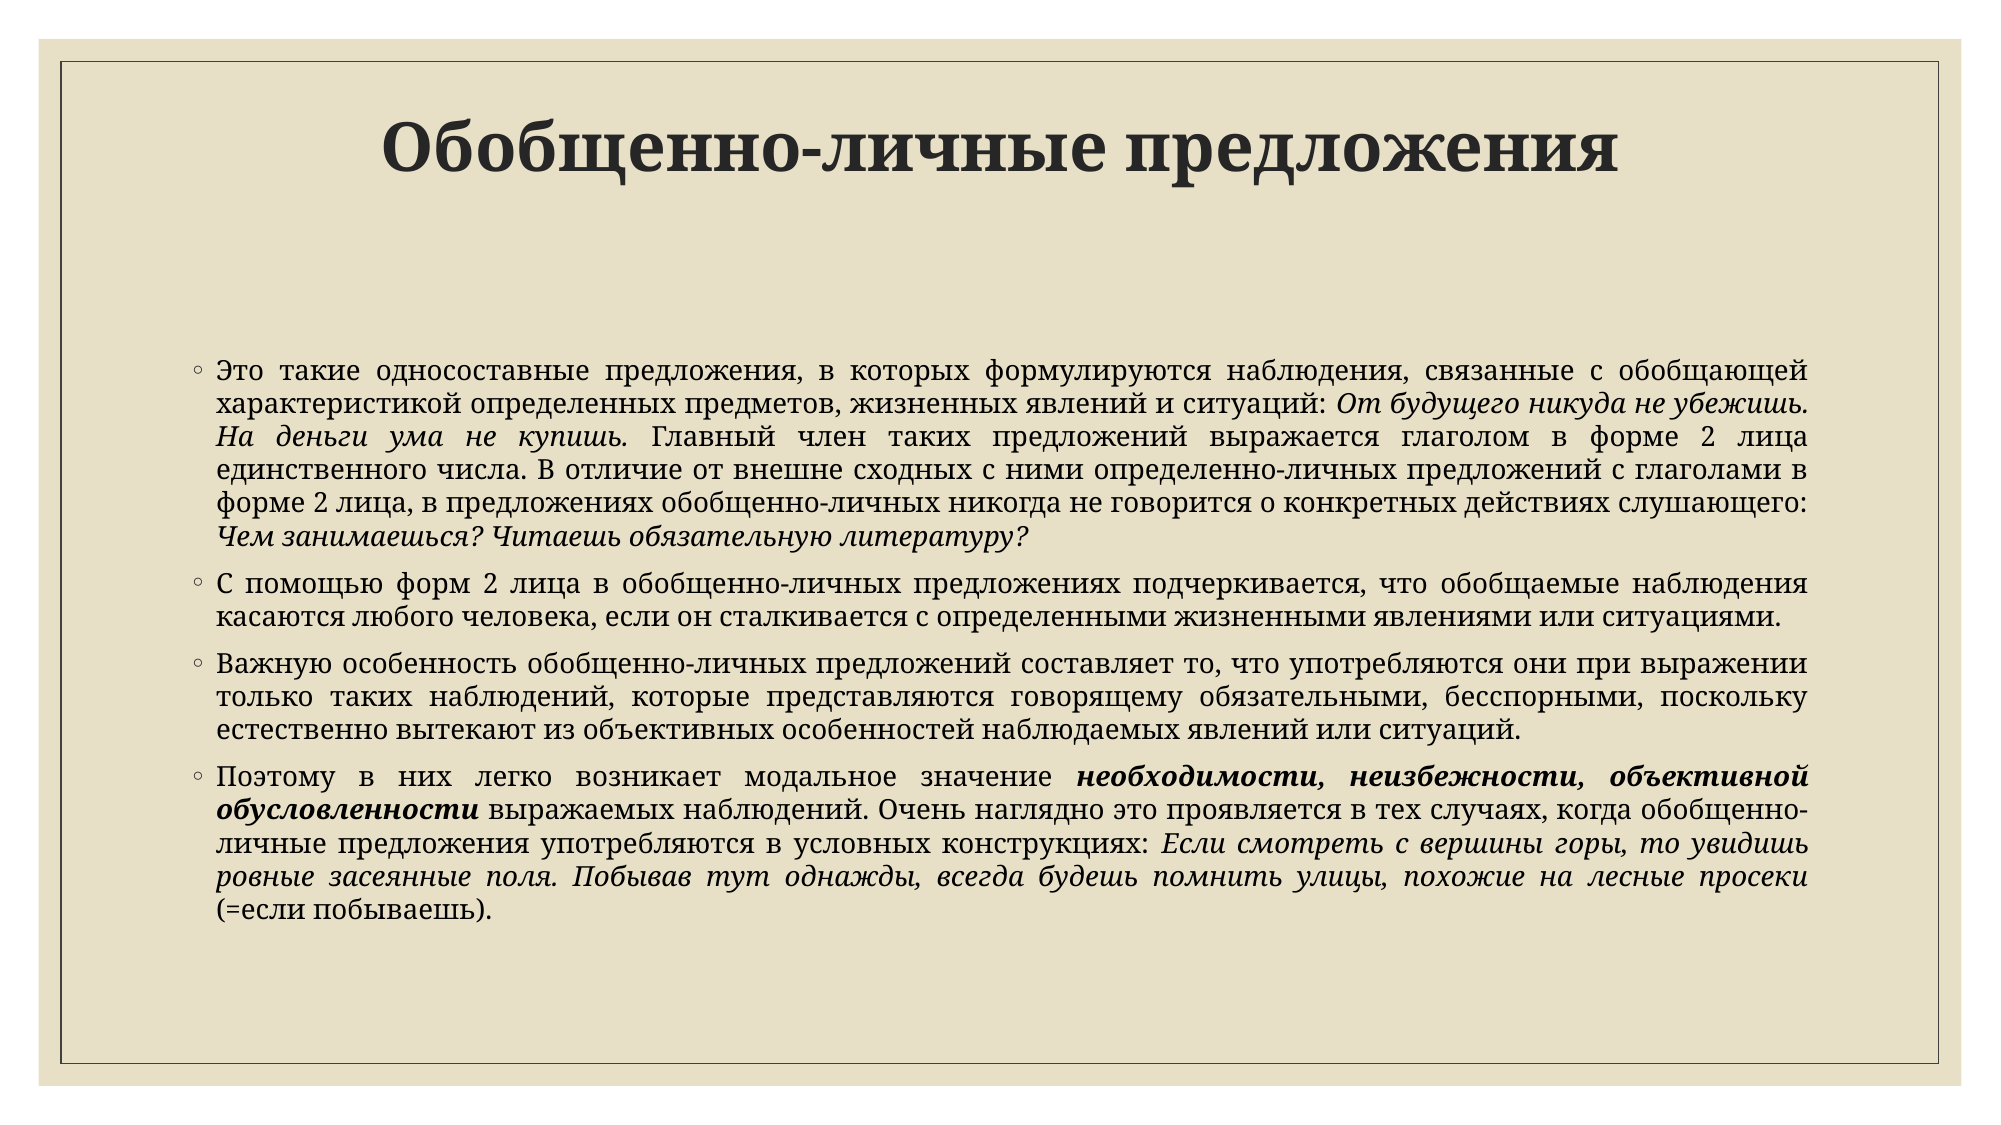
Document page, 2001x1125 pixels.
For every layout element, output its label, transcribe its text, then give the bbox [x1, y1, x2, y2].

list Это такие односоставные предложения, в которых формулируются наблюдения, связанные с обобщающей характеристикой определенных предметов, жизненных явлений и ситуаций: От будущего никуда не убежишь. На деньги ума не купишь. Главный член таких предложений выражается глаголом в форме 2 лица единственного числа. В отличие от внешне сходных с ними определенно-личных предложений с глаголами в форме 2 лица, в предложениях обобщенно-личных никогда не говорится о конкретных действиях слушающего: Чем занимаешься? Читаешь обязательную литературу? С помощью форм 2 лица в обобщенно-личных предложениях подчеркивается, что обобщаемые наблюдения касаются любого человека, если он сталкивается с определенными жизненными явлениями или ситуациями. Важную особенность обобщенно-личных предложений составляет то, что употребляются они при выражении только таких наблюдений, которые представляются говорящему обязательными, бесспорными, поскольку естественно вытекают из объективных особенностей наблюдаемых явлений или ситуаций. Поэтому в них легко возникает модальное значение необходимости, неизбежности, объективной обусловленности выражаемых наблюдений. Очень наглядно это проявляется в тех случаях, когда обобщенно-личные предложения употребляются в условных конструкциях: Если смотреть с вершины горы, то увидишь ровные засеянные поля. Побывав тут однажды, всегда будешь помнить улицы, похожие на лесные просеки (=если побываешь). [174, 345, 1825, 990]
title Обобщенно-личные предложения [174, 105, 1825, 276]
